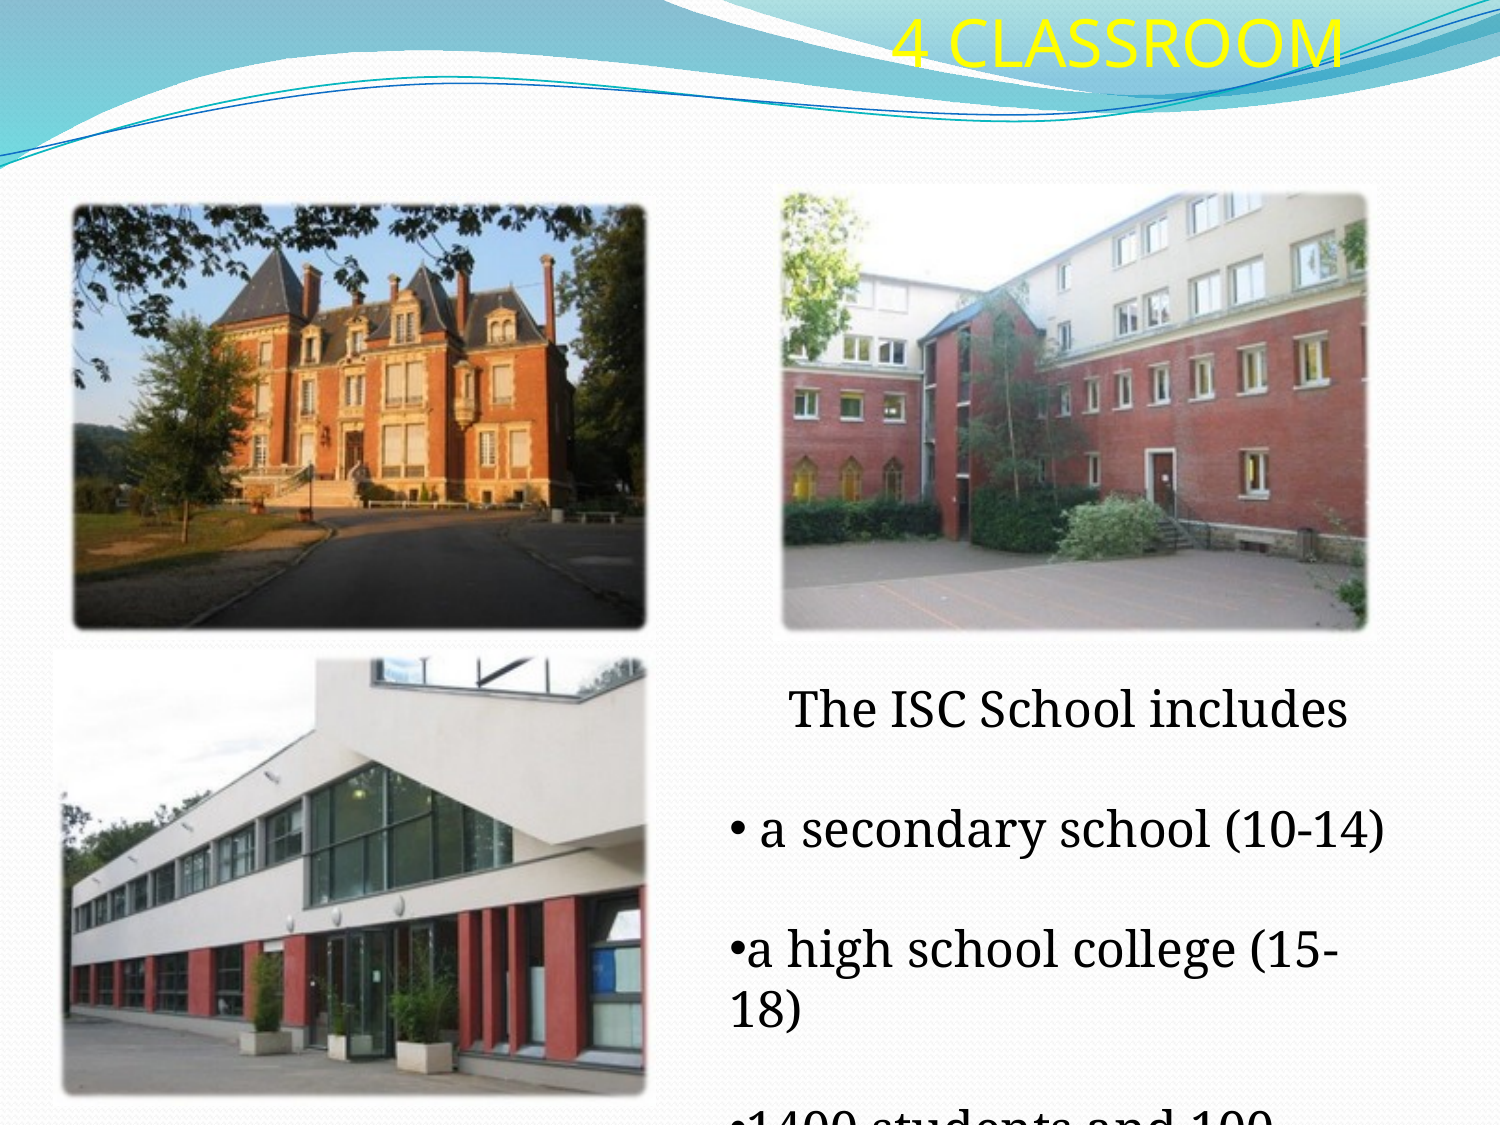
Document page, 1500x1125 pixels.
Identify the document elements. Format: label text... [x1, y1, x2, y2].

picture [64, 195, 656, 640]
text_box The ISC School includes a secondary school (10-14) a high school college (15-18) 1400 students and 100 teachers [714, 669, 1424, 1125]
picture [773, 184, 1377, 641]
picture [52, 650, 656, 1107]
text_box 4 CLASSROOM [877, 0, 1363, 89]
